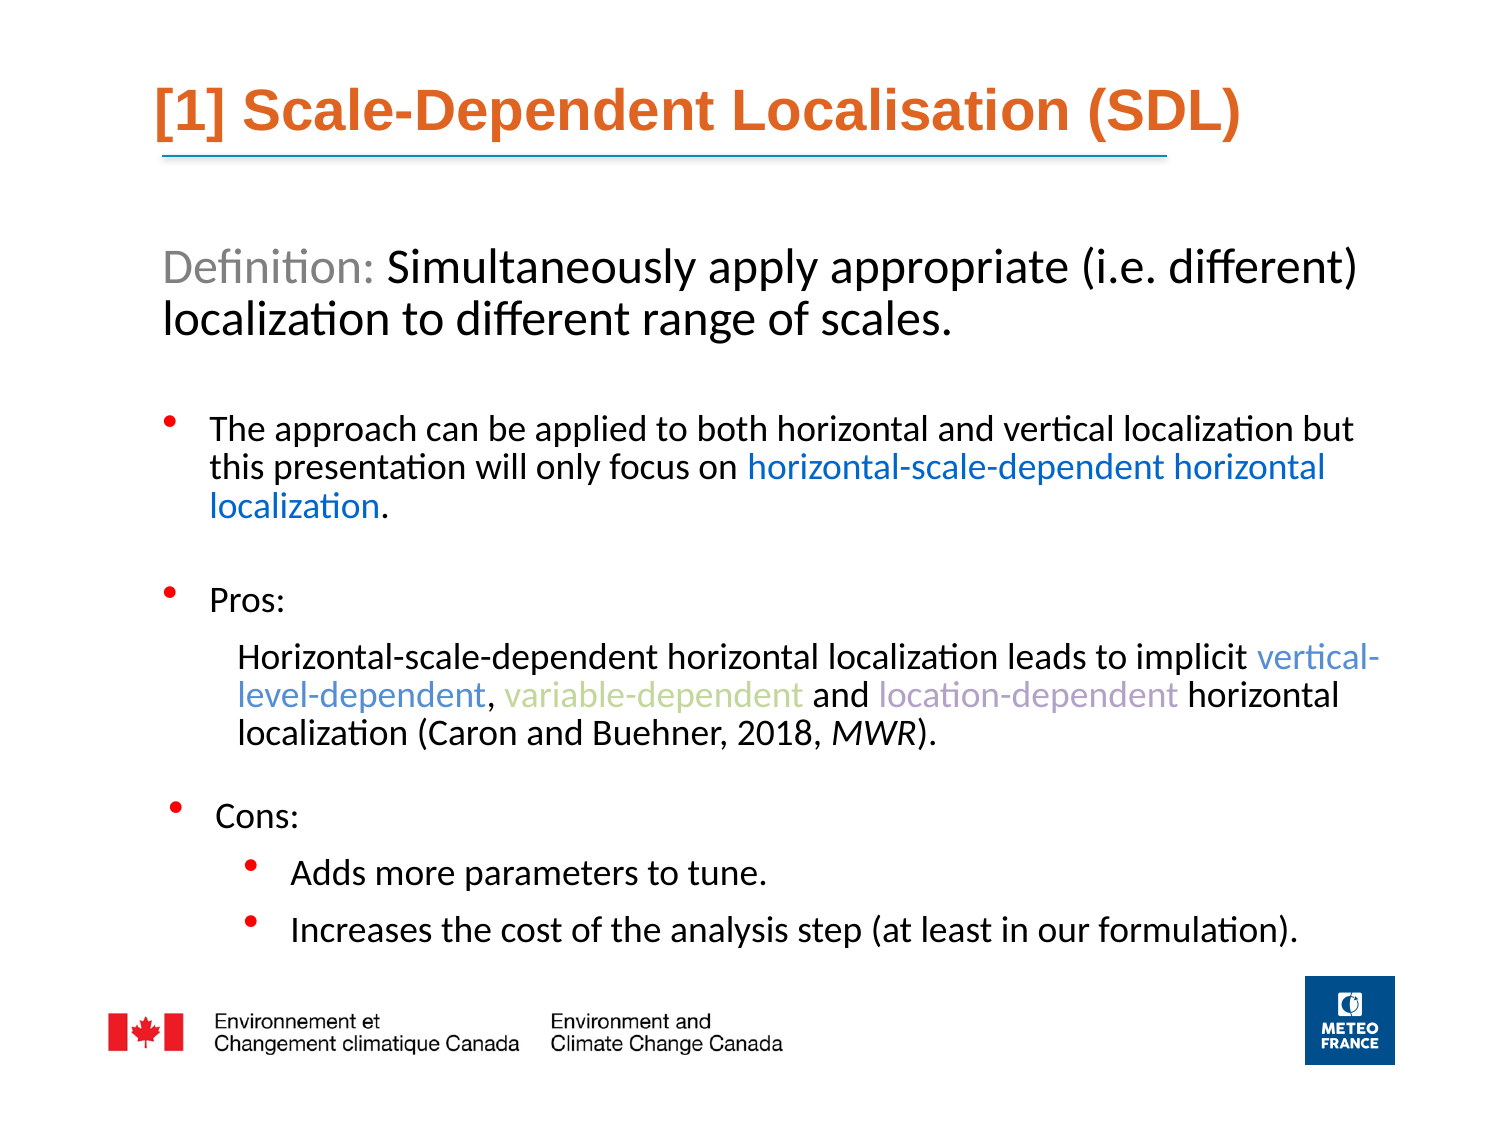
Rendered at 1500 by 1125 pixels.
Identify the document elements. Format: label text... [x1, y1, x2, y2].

picture [85, 983, 813, 1072]
picture [1305, 976, 1395, 1065]
text_box Definition: Simultaneously apply appropriate (i.e. different) localization to different range of scales. [147, 235, 1483, 353]
text_box Pros: Horizontal-scale-dependent horizontal localization leads to implicit vertical-level-dependent, variable-dependent and location-dependent horizontal localization (Caron and Buehner, 2018, MWR). [147, 574, 1418, 761]
title [1] Scale-Dependent Localisation (SDL) [139, 25, 1368, 189]
text_box Cons: Adds more parameters to tune. Increases the cost of the analysis step (at least in our formulation). [153, 790, 1424, 958]
text_box The approach can be applied to both horizontal and vertical localization but this presentation will only focus on horizontal-scale-dependent horizontal localization. [147, 403, 1418, 534]
